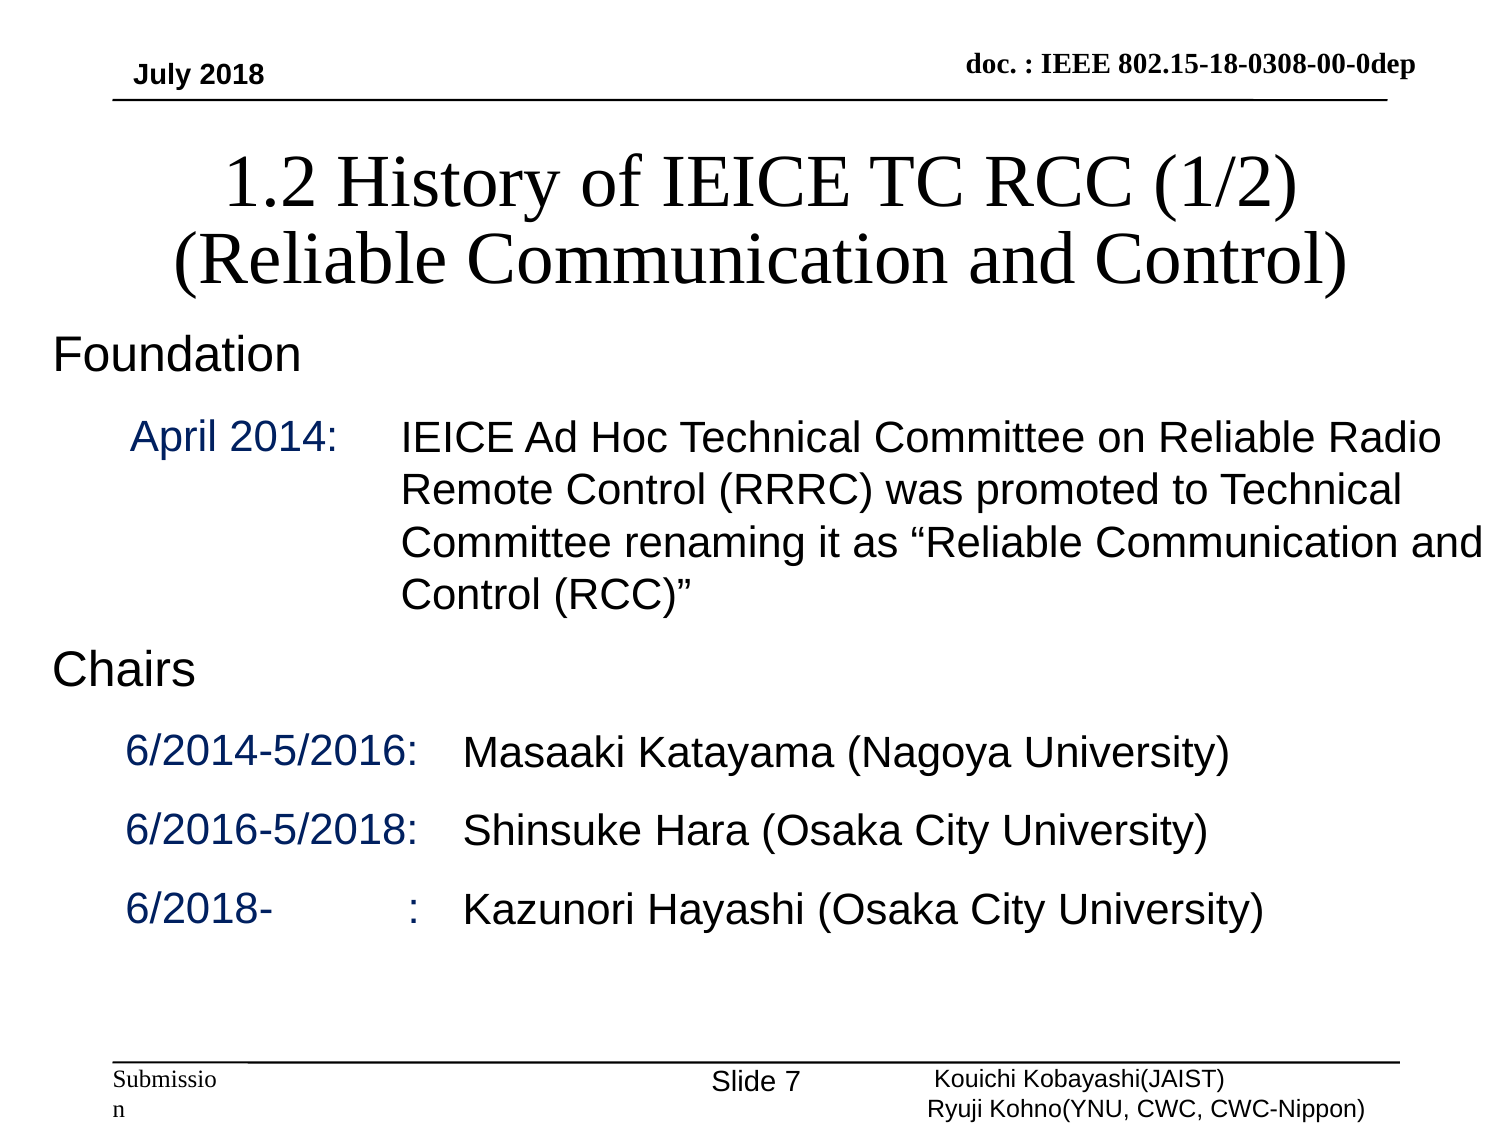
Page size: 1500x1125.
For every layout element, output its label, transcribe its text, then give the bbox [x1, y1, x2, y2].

text_box 1.2 History of IEICE TC RCC (1/2) (Reliable Communication and Control) [147, 137, 1376, 291]
footer Kouichi Kobayashi(JAIST) Ryuji Kohno(YNU, CWC, CWC-Nippon) [926, 1061, 1448, 1124]
text_box Chairs [37, 629, 212, 704]
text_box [108, 714, 1335, 785]
text_box April 2014: [114, 399, 354, 468]
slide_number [132, 54, 396, 91]
text_box IEICE Ad Hoc Technical Committee on Reliable Radio Remote Control (RRRC) was promoted to Technical Committee renaming it as “Reliable Communication and Control (RCC)” [385, 401, 1500, 626]
slide_number Slide 7 [702, 1061, 810, 1093]
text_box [108, 792, 1335, 864]
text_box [108, 871, 1335, 942]
text_box Foundation [37, 314, 317, 389]
